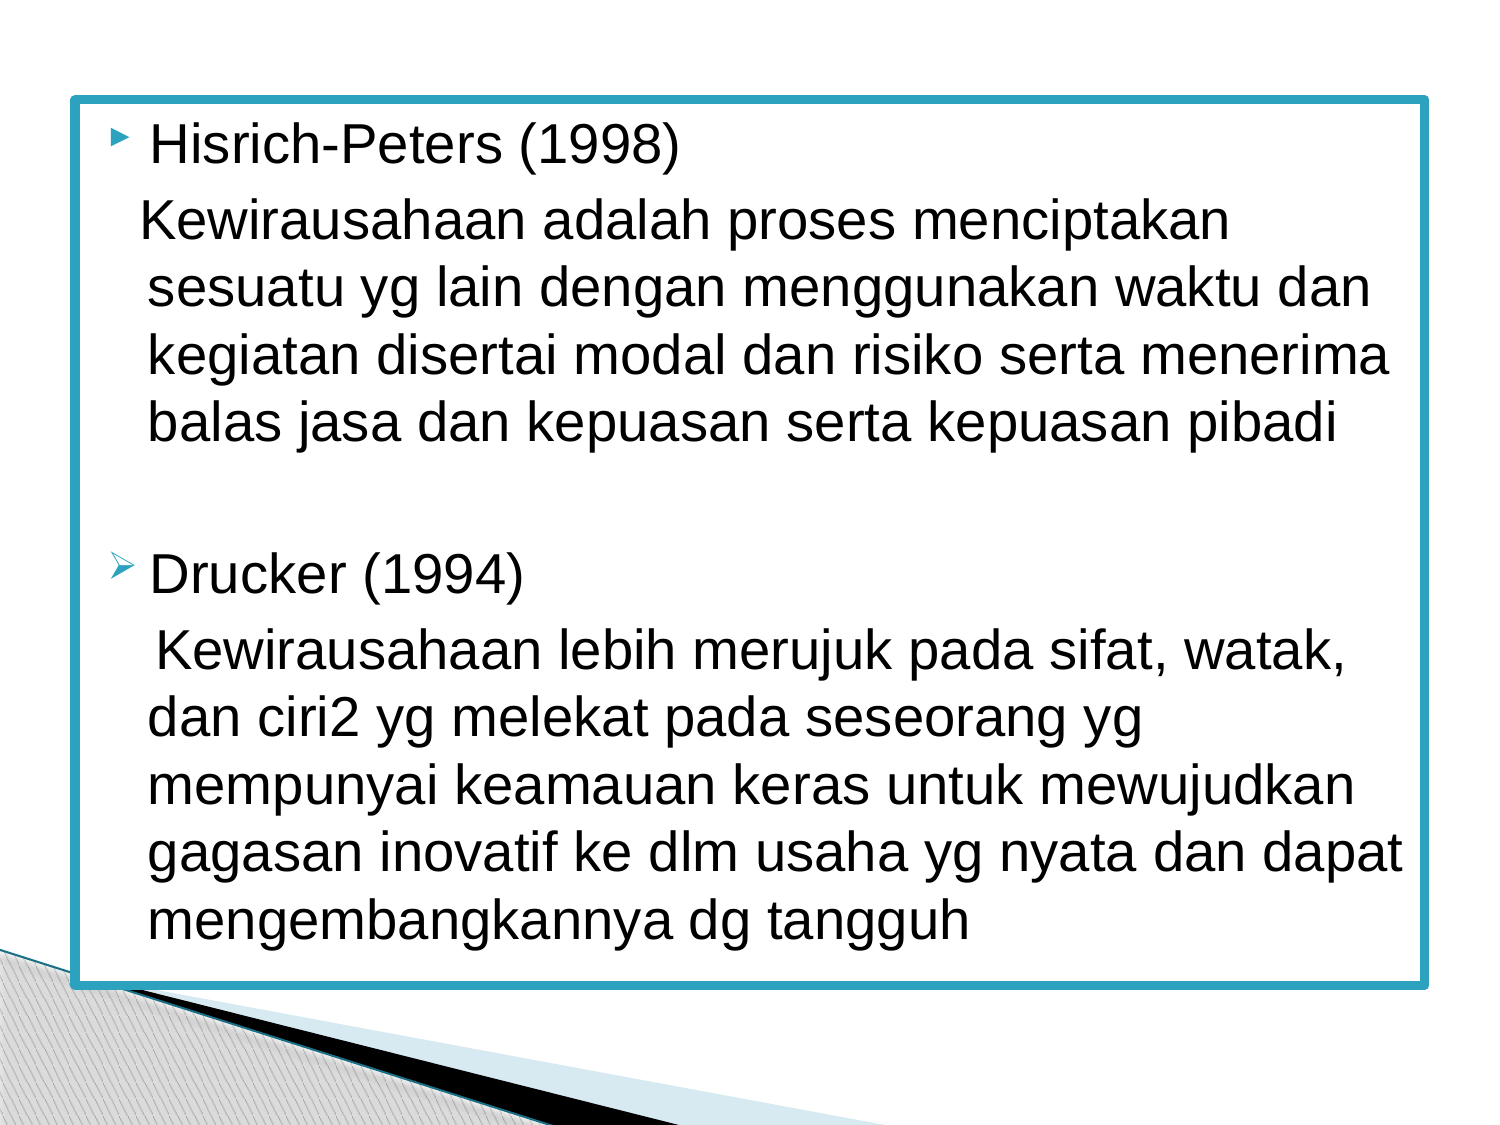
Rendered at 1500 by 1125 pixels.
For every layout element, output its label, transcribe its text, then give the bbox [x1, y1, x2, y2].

list Hisrich-Peters (1998) Kewirausahaan adalah proses menciptakan sesuatu yg lain dengan menggunakan waktu dan kegiatan disertai modal dan risiko serta menerima balas jasa dan kepuasan serta kepuasan pibadi Drucker (1994) Kewirausahaan lebih merujuk pada sifat, watak, dan ciri2 yg melekat pada seseorang yg mempunyai keamauan keras untuk mewujudkan gagasan inovatif ke dlm usaha yg nyata dan dapat mengembangkannya dg tangguh [70, 95, 1429, 990]
